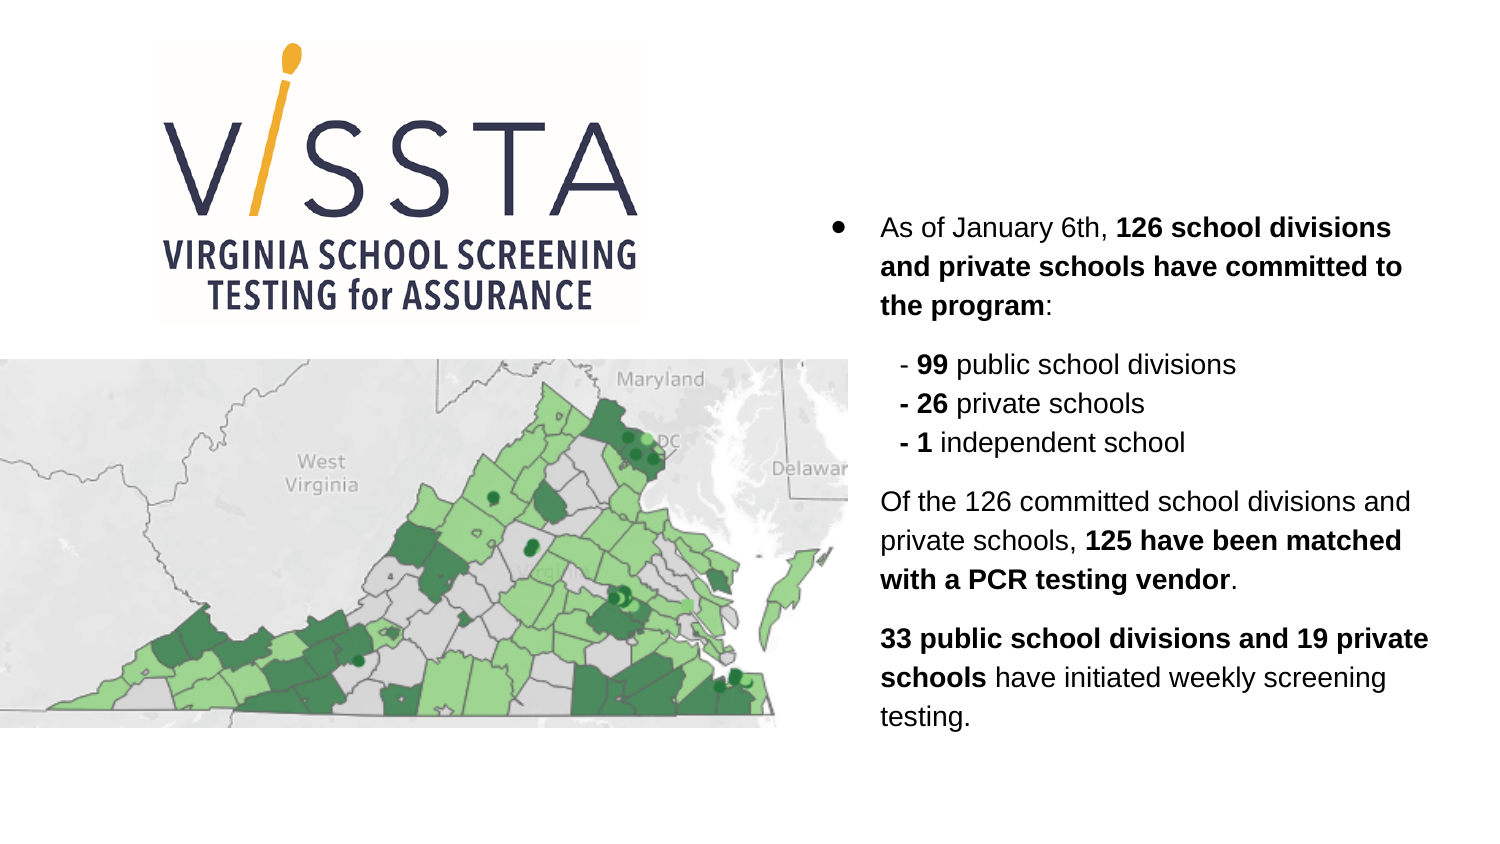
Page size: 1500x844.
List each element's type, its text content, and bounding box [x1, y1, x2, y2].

picture [0, 359, 849, 728]
list As of January 6th, 126 school divisions and private schools have committed to the program: - 99 public school divisions - 26 private schools - 1 independent school Of the 126 committed school divisions and private schools, 125 have been matched with a PCR testing vendor. 33 public school divisions and 19 private schools have initiated weekly screening testing. [792, 189, 1449, 750]
picture [155, 43, 646, 325]
